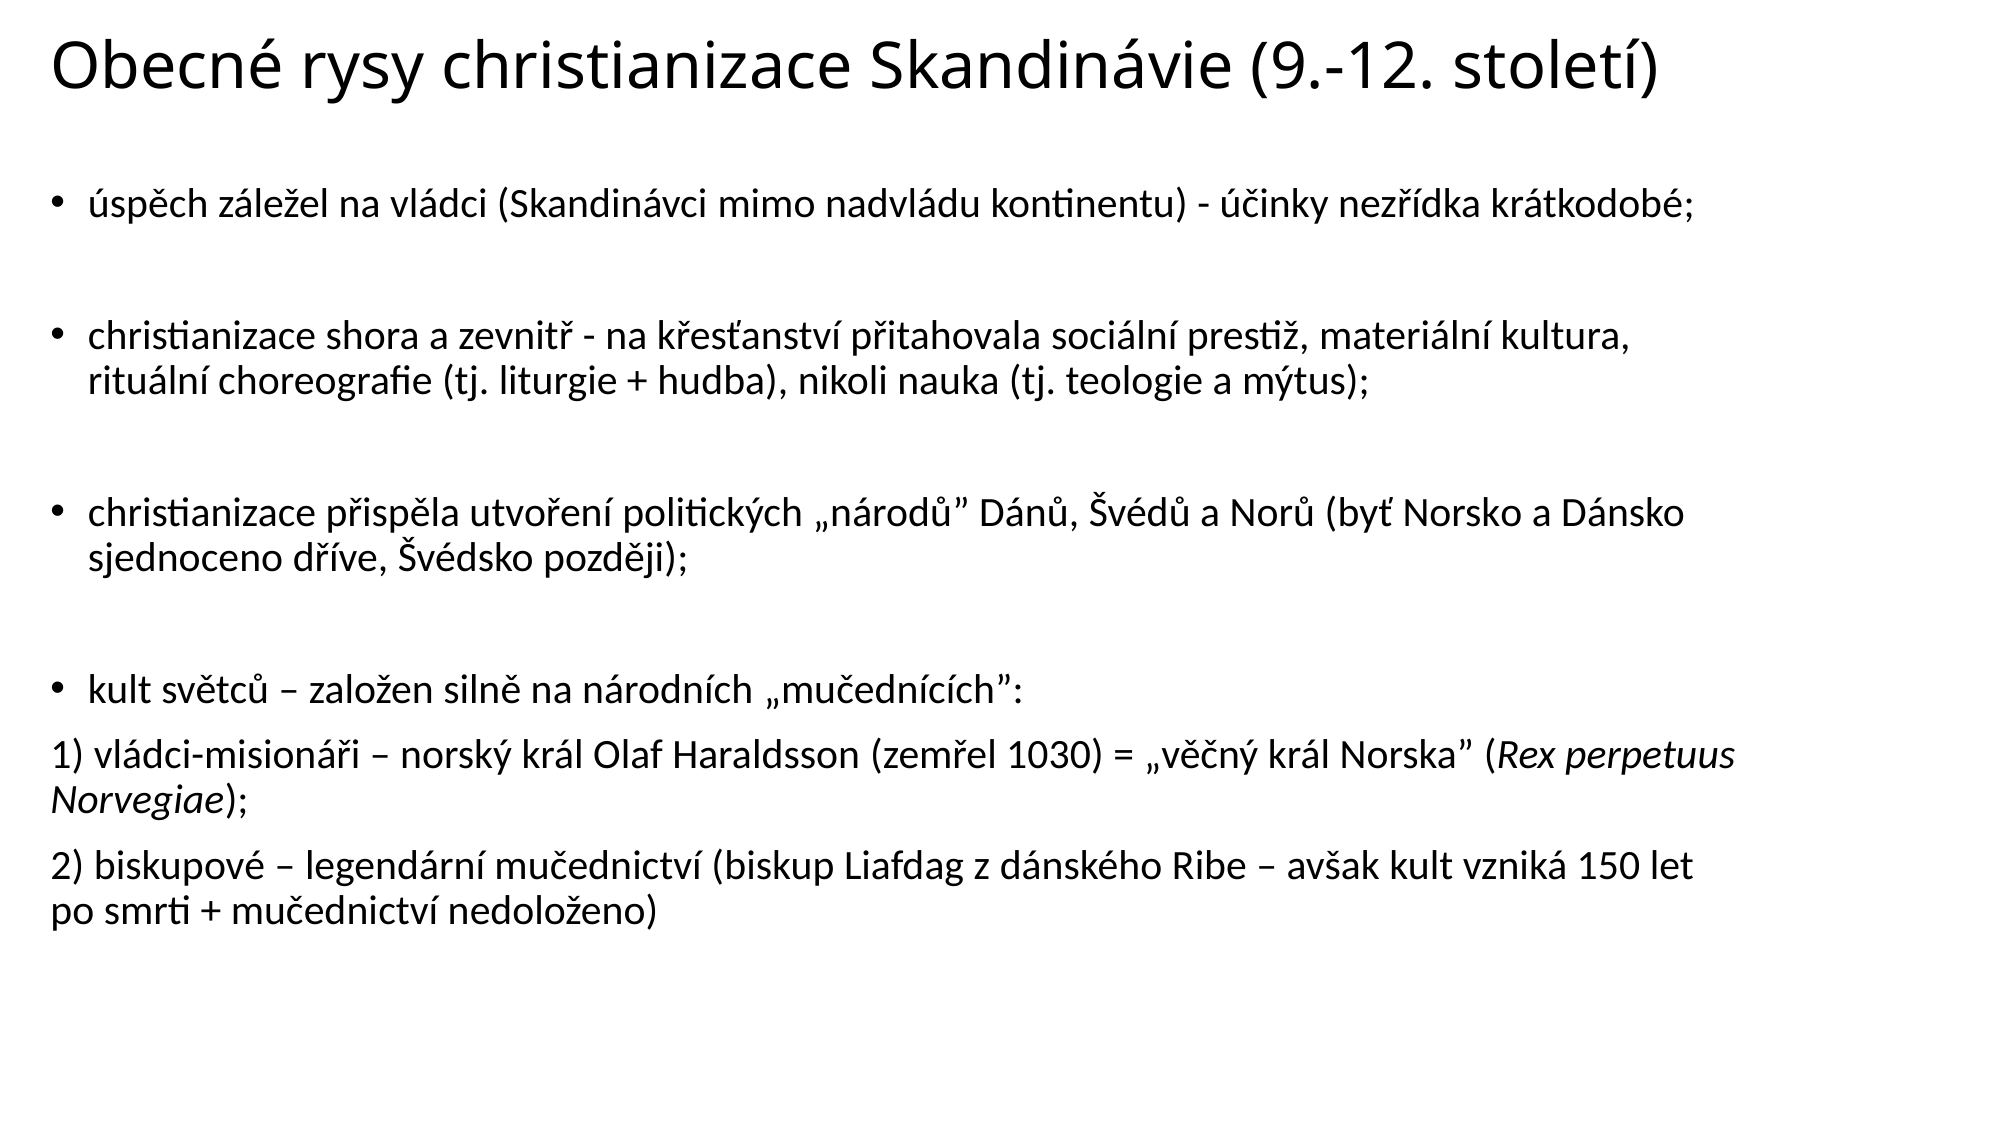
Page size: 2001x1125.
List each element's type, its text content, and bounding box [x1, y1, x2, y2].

list úspěch záležel na vládci (Skandinávci mimo nadvládu kontinentu) - účinky nezřídka krátkodobé; christianizace shora a zevnitř - na křesťanství přitahovala sociální prestiž, materiální kultura, rituální choreografie (tj. liturgie + hudba), nikoli nauka (tj. teologie a mýtus); christianizace přispěla utvoření politických „národů” Dánů, Švédů a Norů (byť Norsko a Dánsko sjednoceno dříve, Švédsko později); kult světců – založen silně na národních „mučednících”: 1) vládci-misionáři – norský král Olaf Haraldsson (zemřel 1030) = „věčný král Norska” (Rex perpetuus Norvegiae); 2) biskupové – legendární mučednictví (biskup Liafdag z dánského Ribe – avšak kult vzniká 150 let po smrti + mučednictví nedoloženo) [35, 173, 1761, 1022]
title Obecné rysy christianizace Skandinávie (9.-12. století) [35, 0, 1761, 137]
